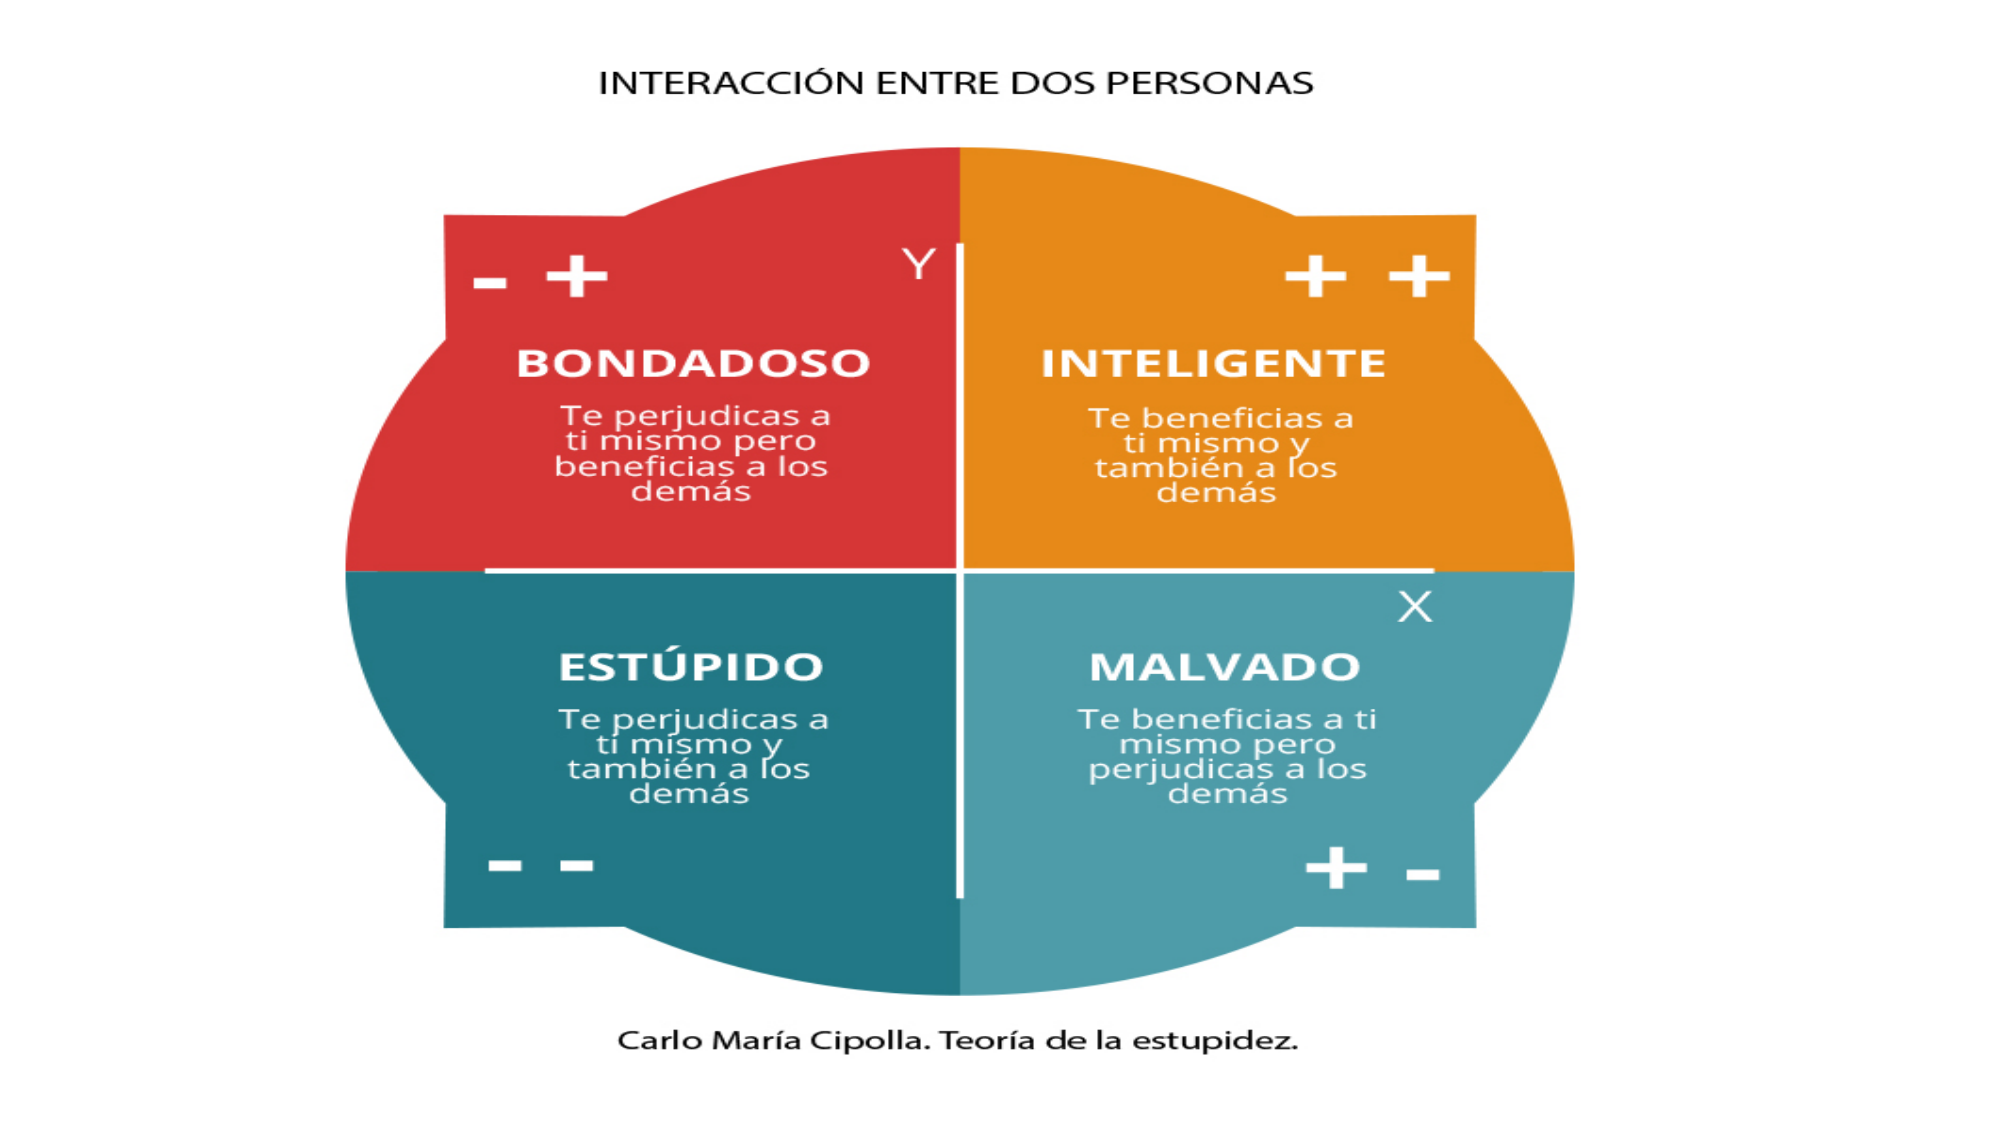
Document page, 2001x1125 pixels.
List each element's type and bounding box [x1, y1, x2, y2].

picture [118, 0, 1803, 1125]
